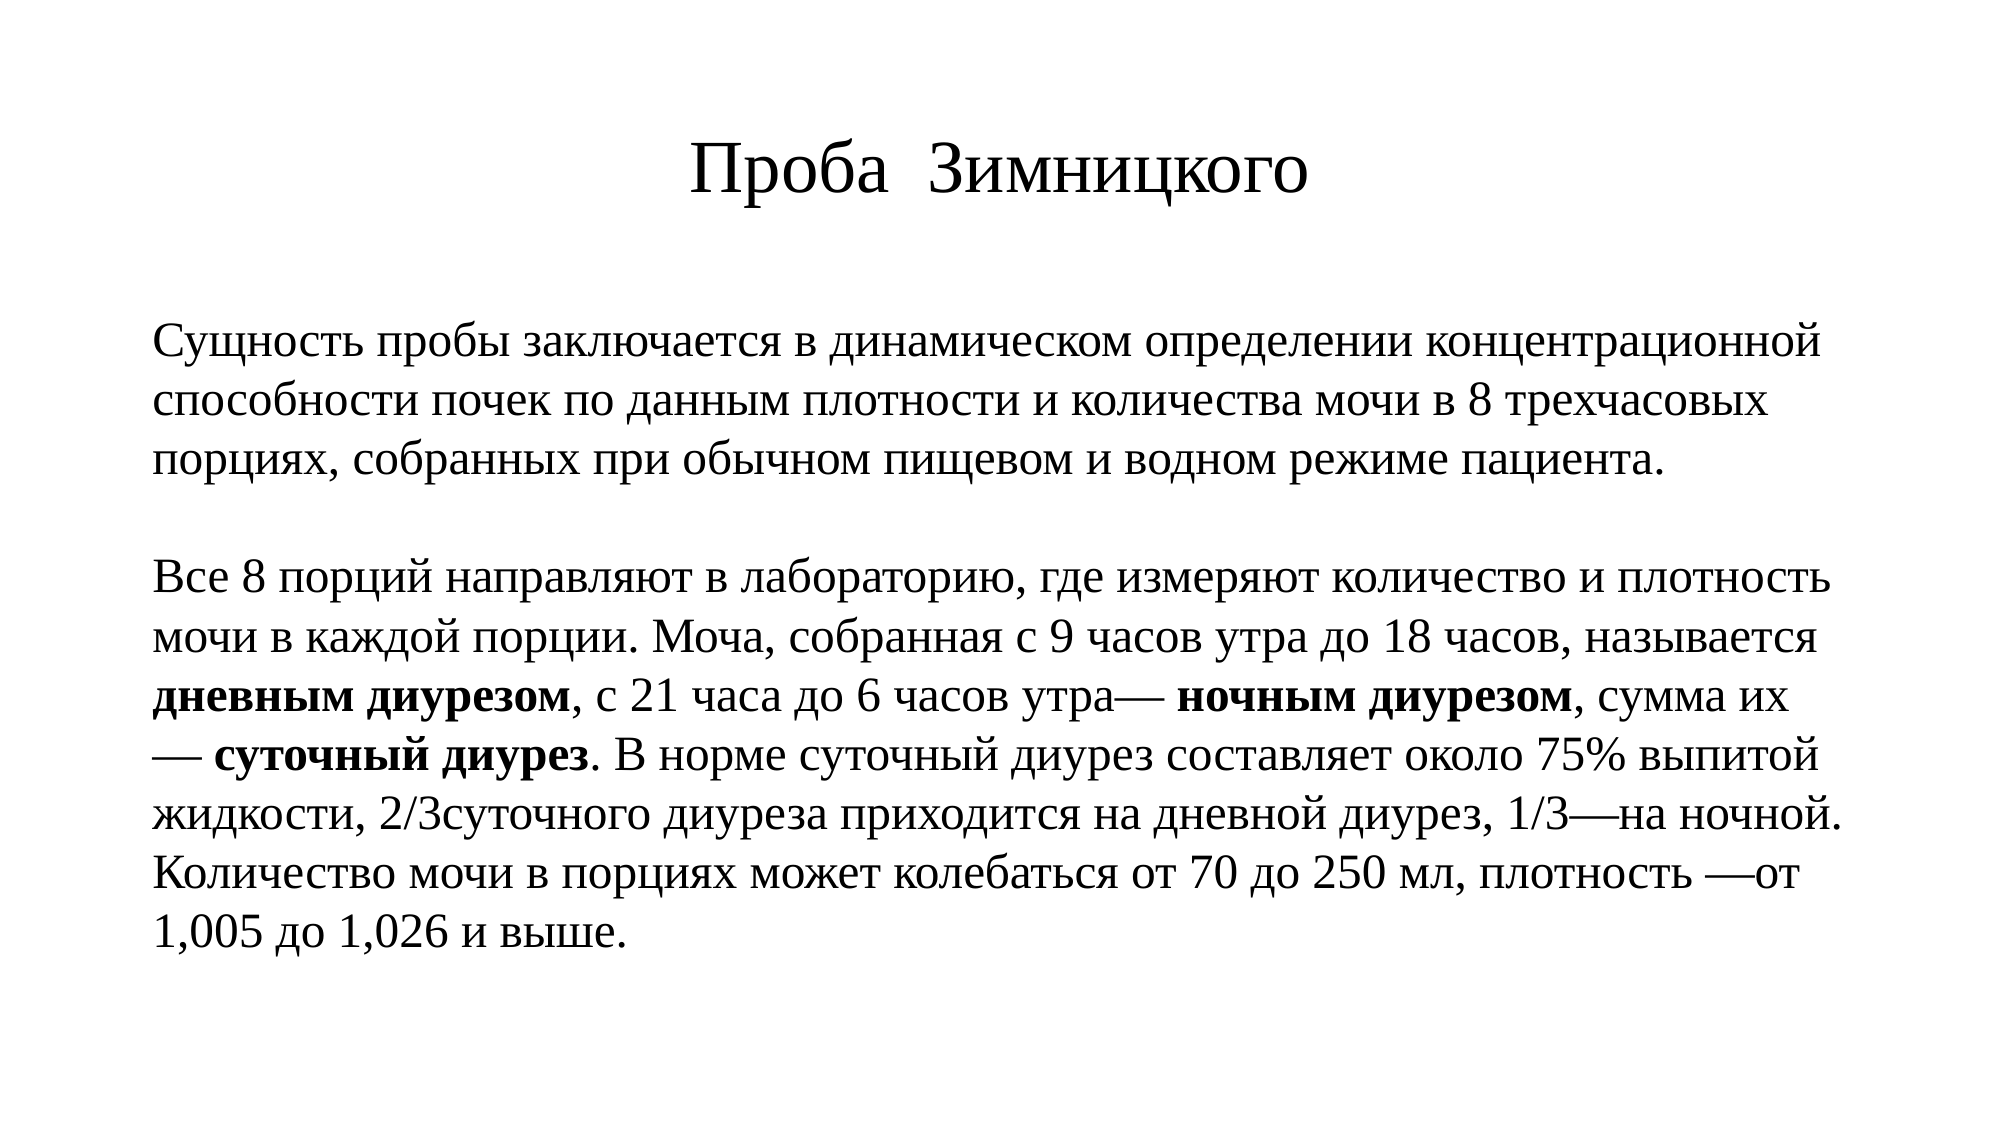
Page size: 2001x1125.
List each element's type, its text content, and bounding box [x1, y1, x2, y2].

title Проба Зимницкого [137, 59, 1863, 278]
list Сущность пробы заключается в динамическом определении концентрационной способности почек по данным плотности и количества мочи в 8 трехчасовых порциях, собранных при обычном пищевом и водном режиме пациента. Все 8 порций направляют в лабораторию, где измеряют количество и плотность мочи в каждой порции. Моча, собранная с 9 часов утра до 18 часов, называется дневным диурезом, с 21 часа до 6 часов утра— ночным диурезом, сумма их — суточный диурез. В норме суточный диурез составляет около 75% выпитой жидкости, 2/3суточного диуреза приходится на дневной диурез, 1/3—на ночной. Количество мочи в порциях может колебаться от 70 до 250 мл, плотность —от 1,005 до 1,026 и выше. [137, 299, 1863, 1014]
